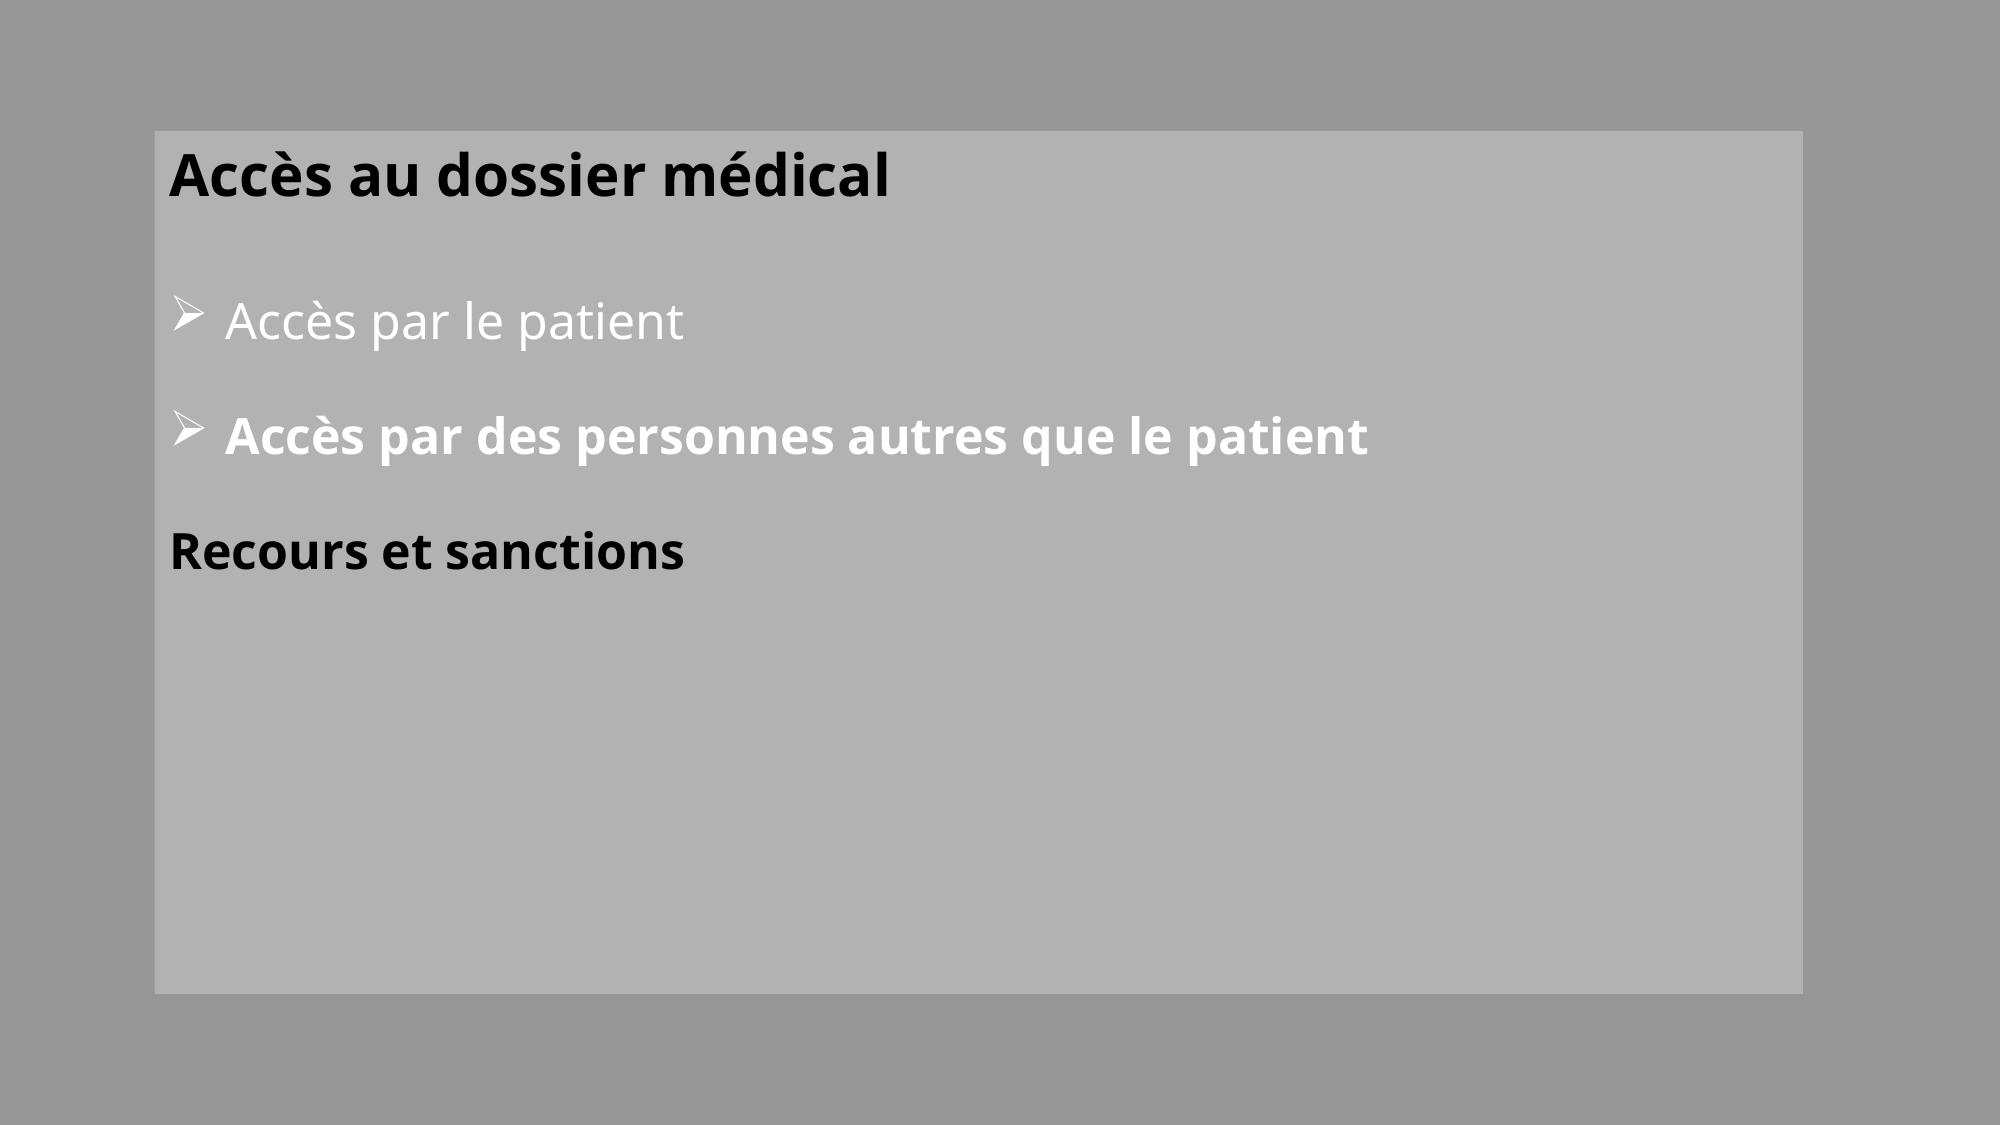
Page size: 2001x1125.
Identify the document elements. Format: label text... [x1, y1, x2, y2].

text_box Accès au dossier médical Accès par le patient Accès par des personnes autres que le patient Recours et sanctions [154, 130, 1803, 995]
